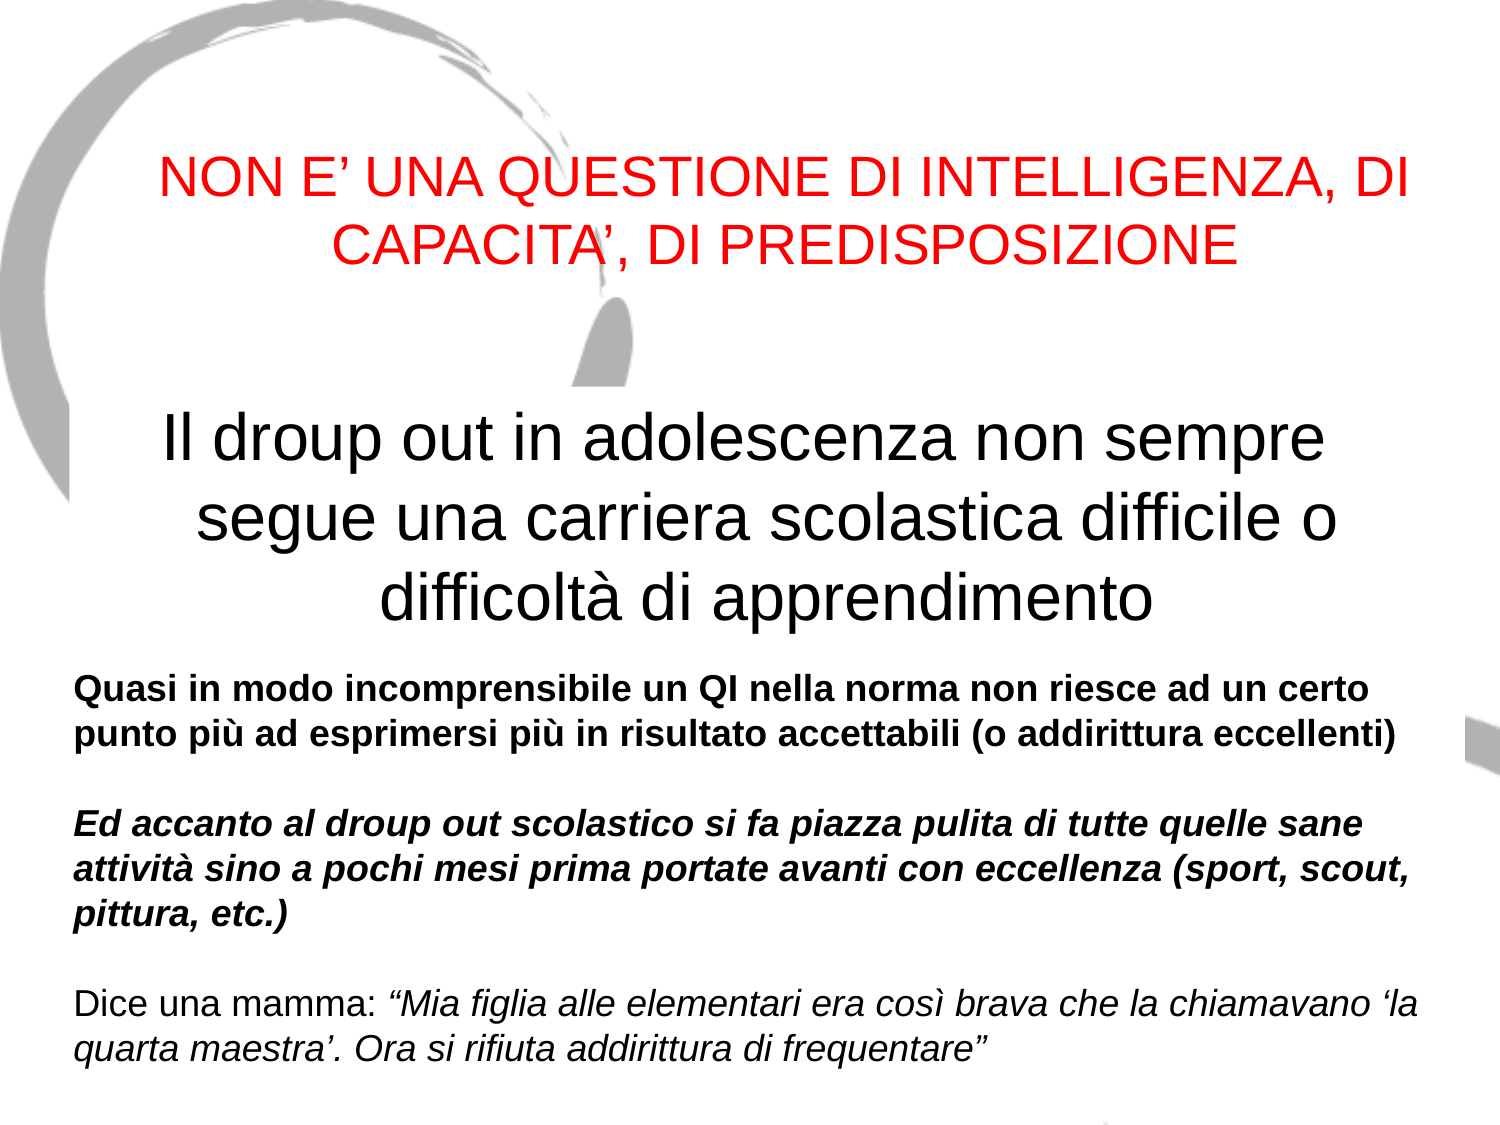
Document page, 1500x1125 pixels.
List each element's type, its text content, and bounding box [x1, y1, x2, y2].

list Il droup out in adolescenza non sempre segue una carriera scolastica difficile o difficoltà di apprendimento [69, 386, 1420, 656]
text_box Quasi in modo incomprensibile un QI nella norma non riesce ad un certo punto più ad esprimersi più in risultato accettabili (o addirittura eccellenti) Ed accanto al droup out scolastico si fa piazza pulita di tutte quelle sane attività sino a pochi mesi prima portate avanti con eccellenza (sport, scout, pittura, etc.) Dice una mamma: “Mia figlia alle elementari era così brava che la chiamavano ‘la quarta maestra’. Ora si rifiuta addirittura di frequentare” [58, 656, 1465, 1076]
picture [0, 0, 1500, 1125]
title NON E’ UNA QUESTIONE DI INTELLIGENZA, DI CAPACITA’, DI PREDISPOSIZIONE [123, 113, 1448, 302]
